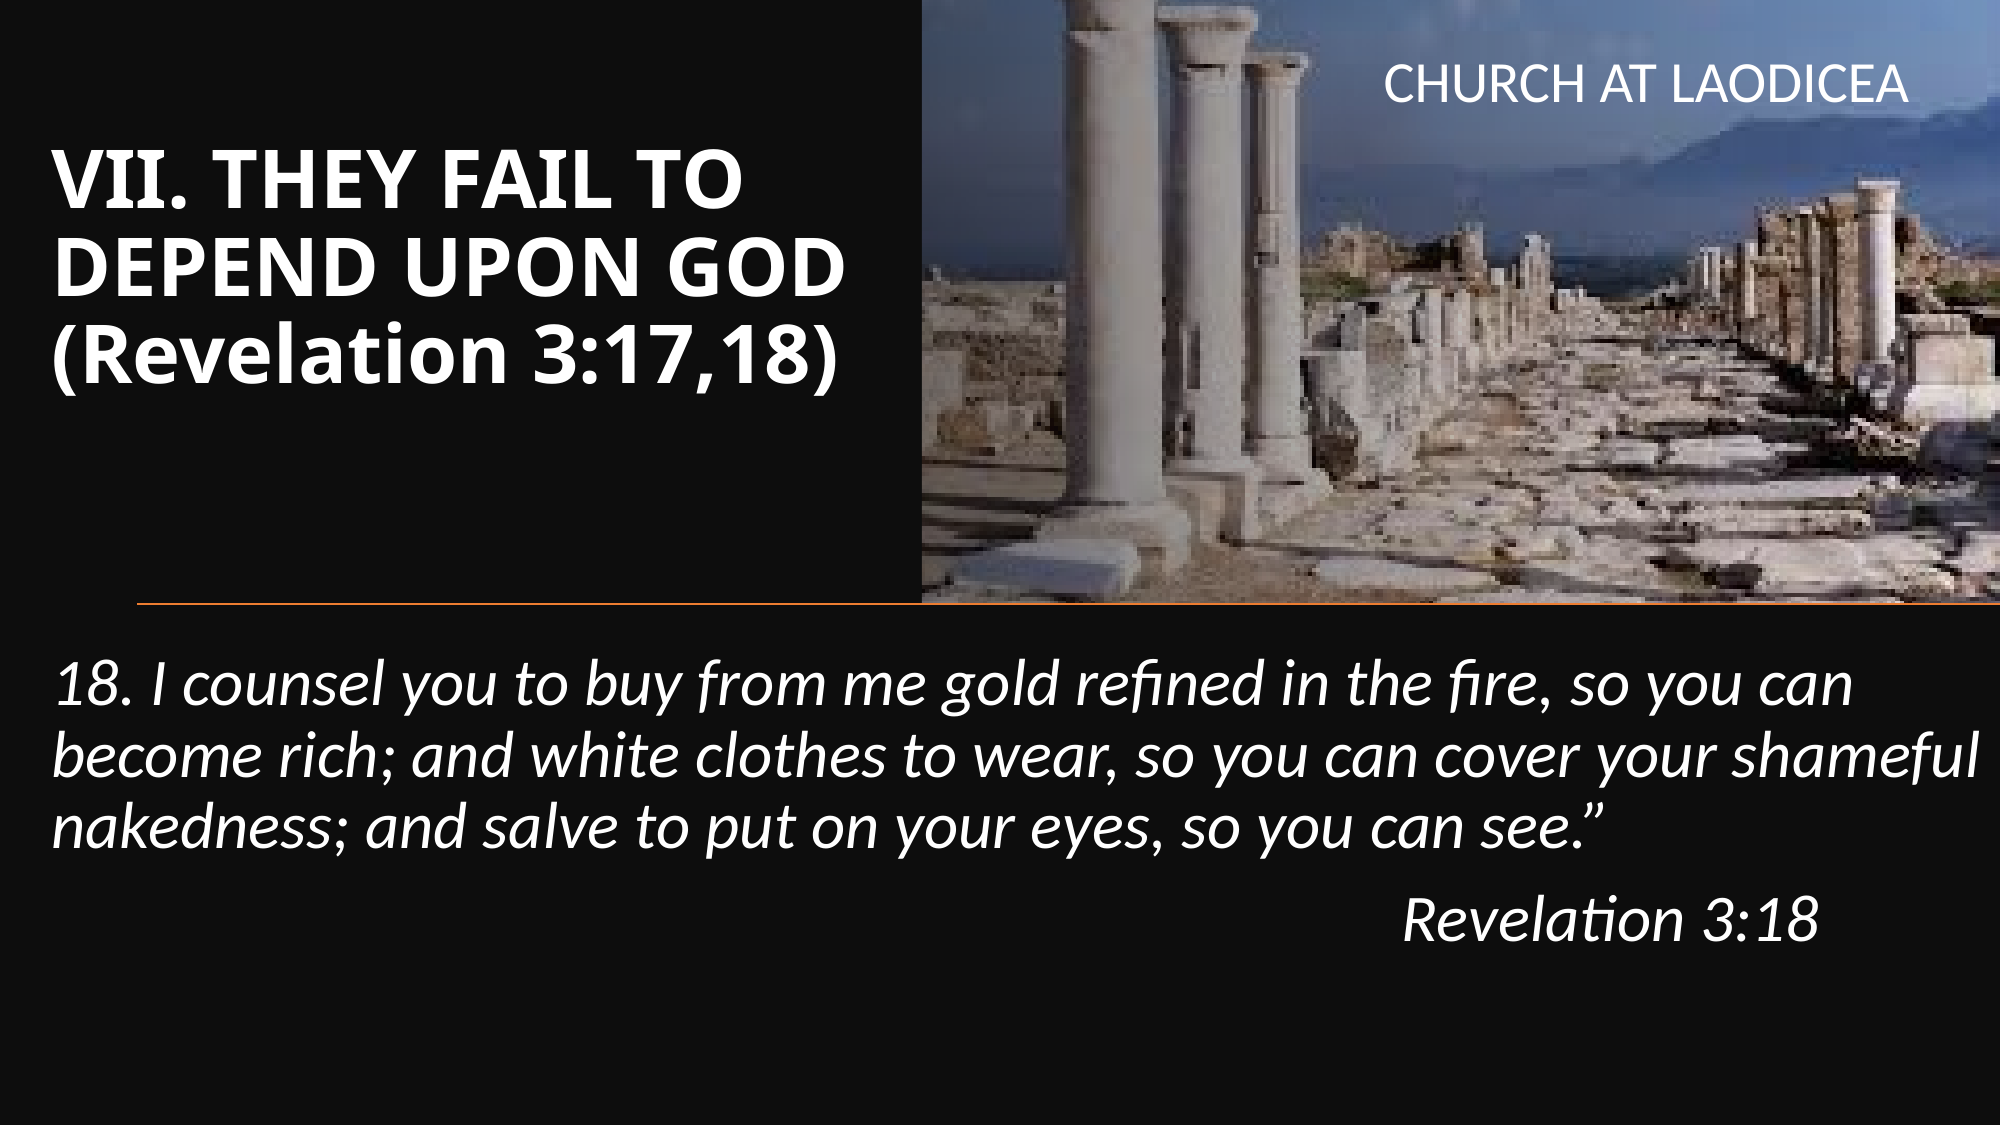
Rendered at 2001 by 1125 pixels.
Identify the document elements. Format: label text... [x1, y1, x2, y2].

picture [921, 0, 2000, 603]
text_box [0, 0, 2000, 1125]
subtitle 18. I counsel you to buy from me gold refined in the fire, so you can become rich; and white clothes to wear, so you can cover your shameful nakedness; and salve to put on your eyes, so you can see.” Revelation 3:18 [36, 640, 2000, 912]
title VII. THEY FAIL TO DEPEND UPON GOD (Revelation 3:17,18) [36, 17, 921, 410]
